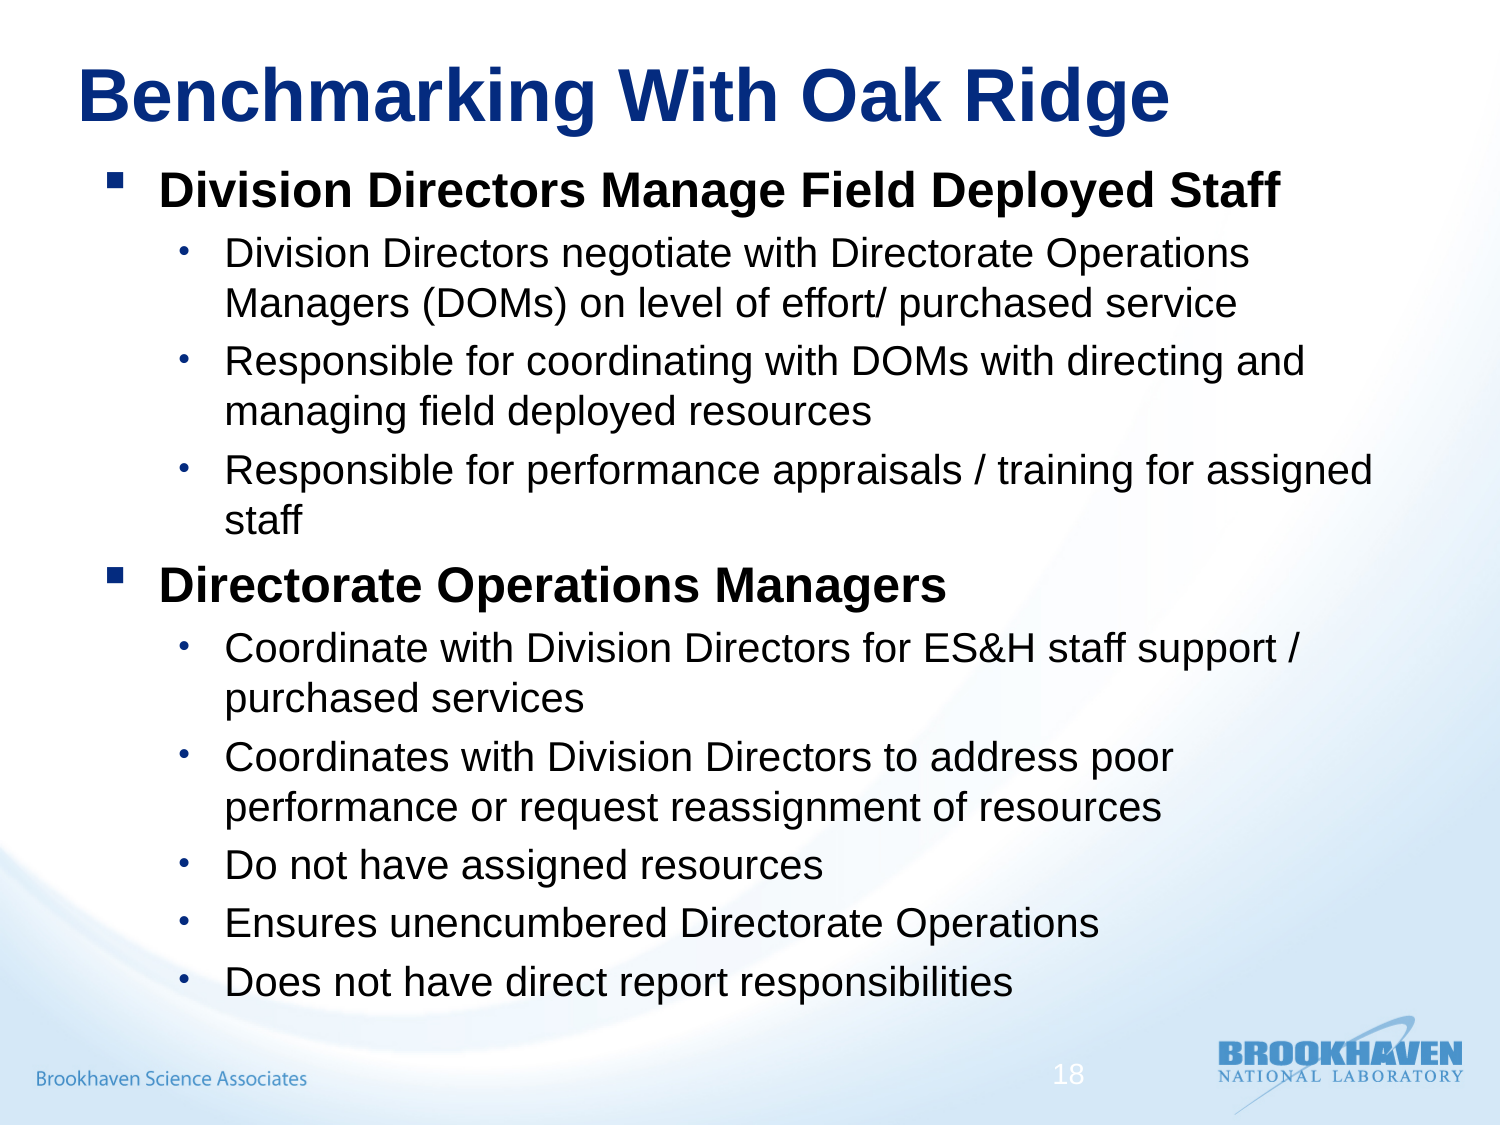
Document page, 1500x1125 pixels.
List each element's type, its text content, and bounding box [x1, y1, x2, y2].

picture [0, 0, 1500, 1125]
slide_number 18 [1037, 1022, 1201, 1099]
list Division Directors Manage Field Deployed Staff Division Directors negotiate with Directorate Operations Managers (DOMs) on level of effort/ purchased service Responsible for coordinating with DOMs with directing and managing field deployed resources Responsible for performance appraisals / training for assigned staff Directorate Operations Managers Coordinate with Division Directors for ES&H staff support / purchased services Coordinates with Division Directors to address poor performance or request reassignment of resources Do not have assigned resources Ensures unencumbered Directorate Operations Does not have direct report responsibilities [87, 149, 1413, 1026]
title Benchmarking With Oak Ridge [62, 49, 1438, 151]
